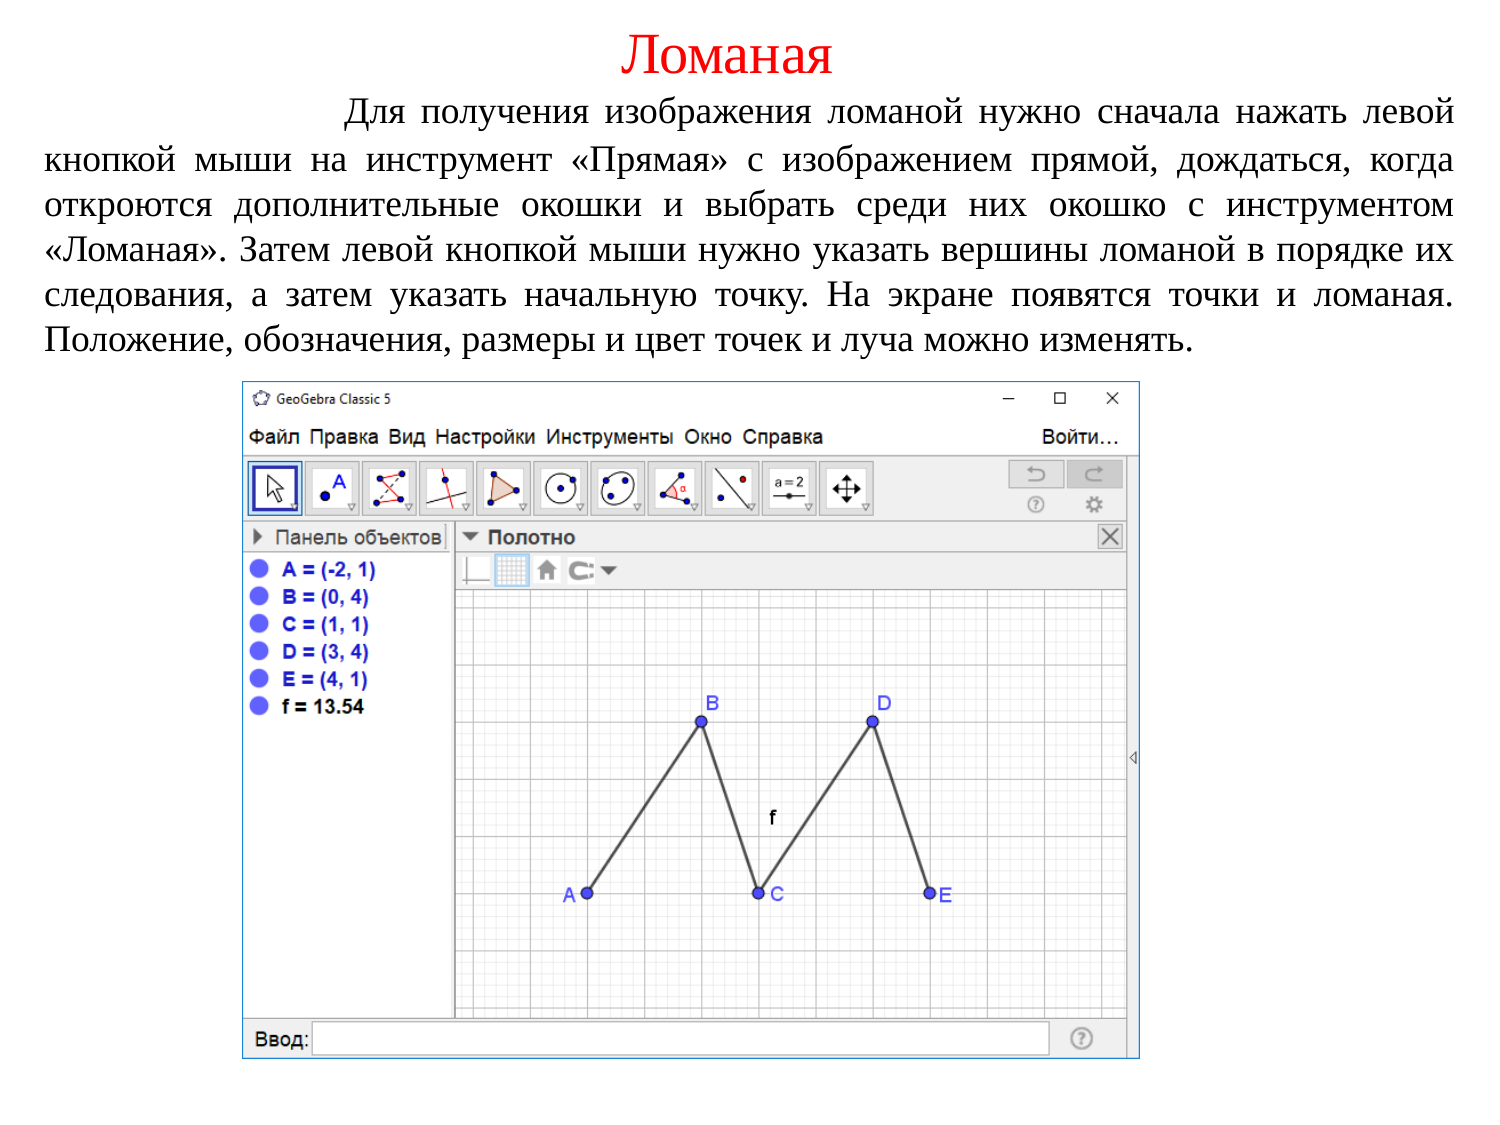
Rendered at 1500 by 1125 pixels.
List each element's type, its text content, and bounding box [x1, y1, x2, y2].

text_box Ломаная [378, 7, 1076, 93]
picture [241, 381, 1140, 1059]
text_box Для получения изображения ломаной нужно сначала нажать левой кнопкой мыши на инструмент «Прямая» с изображением прямой, дождаться, когда откроются дополнительные окошки и выбрать среди них окошко с инструментом «Ломаная». Затем левой кнопкой мыши нужно указать вершины ломаной в порядке их следования, а затем указать начальную точку. На экране появятся точки и ломаная. Положение, обозначения, размеры и цвет точек и луча можно изменять. [29, 66, 1500, 367]
